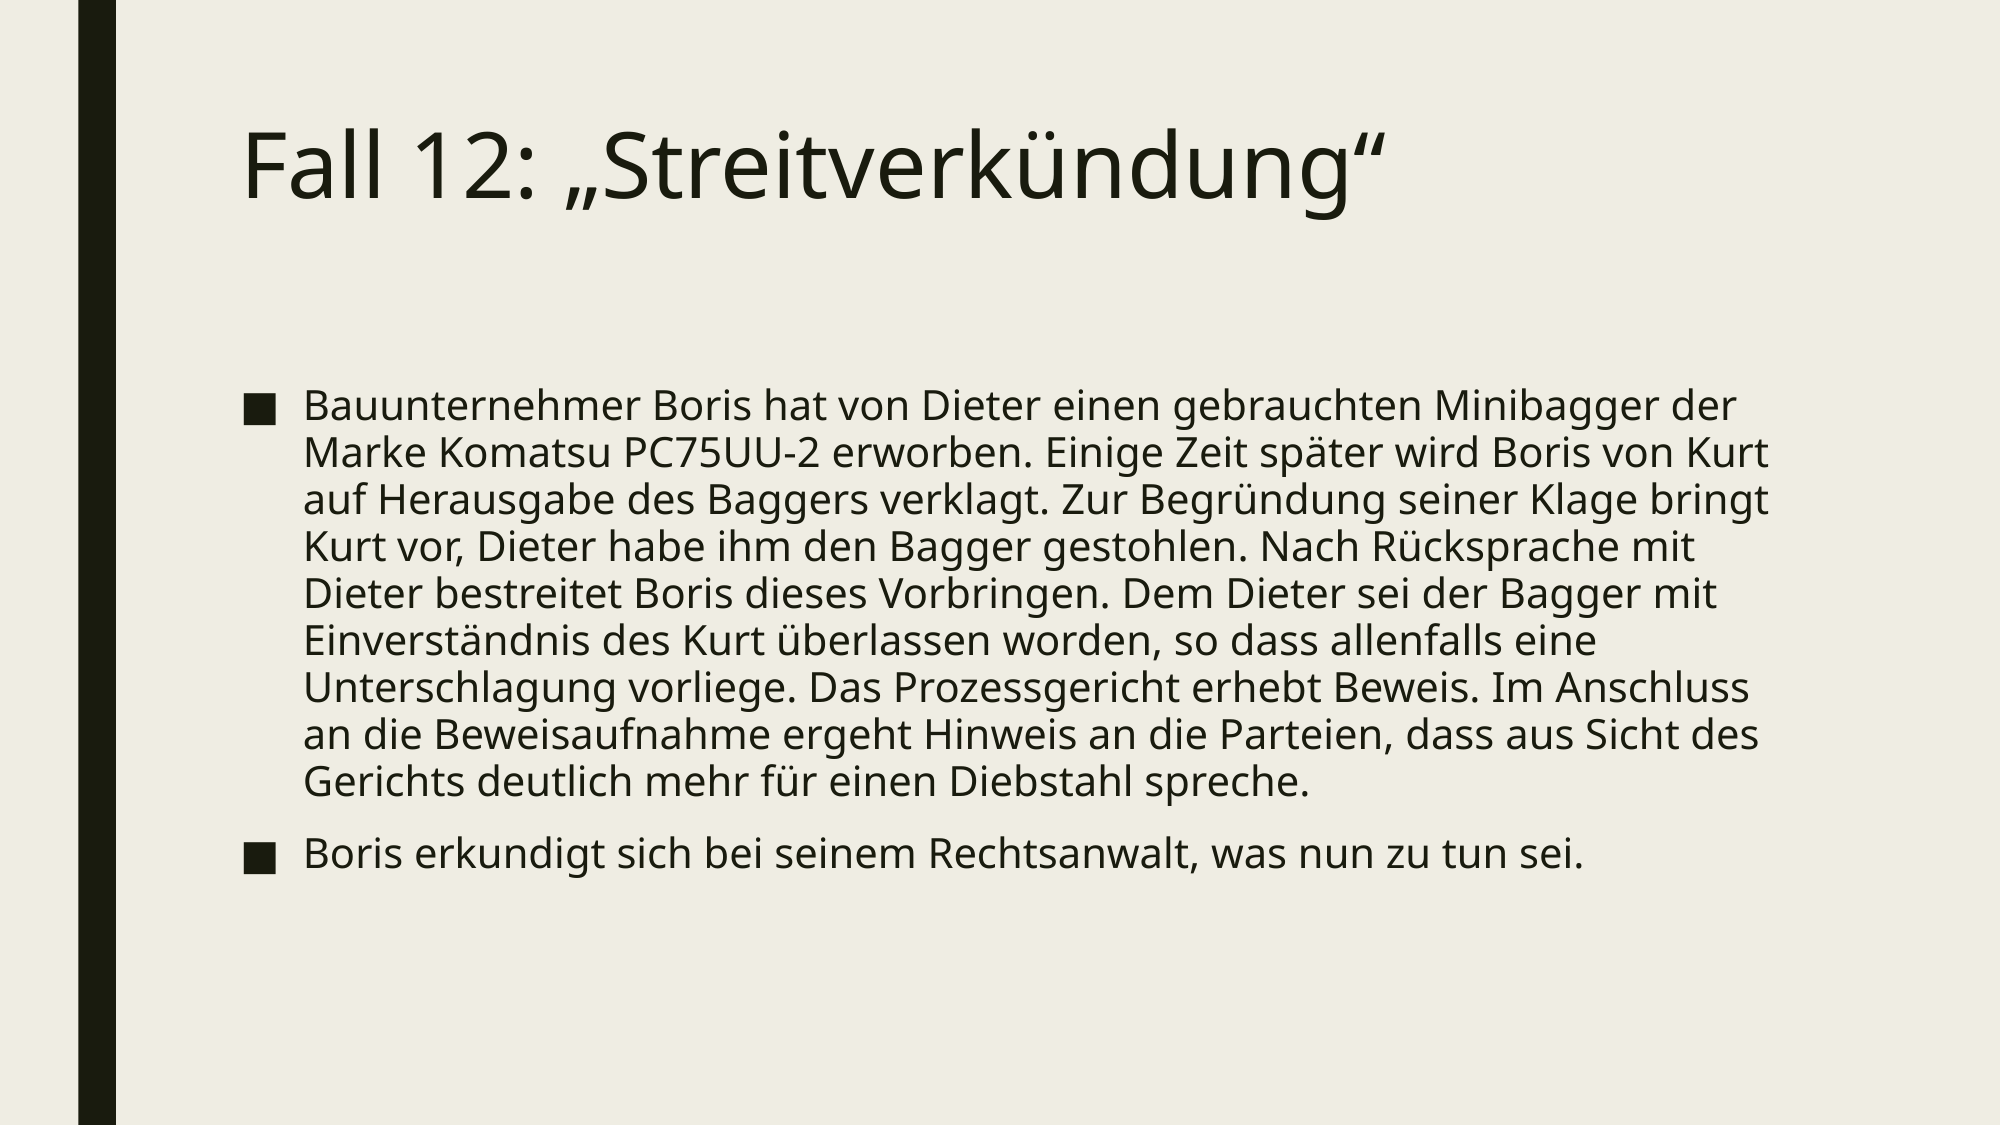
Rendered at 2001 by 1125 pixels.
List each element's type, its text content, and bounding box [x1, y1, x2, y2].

title Fall 12: „Streitverkündung“ [225, 112, 1800, 357]
list Bauunternehmer Boris hat von Dieter einen gebrauchten Minibagger der Marke Komatsu PC75UU-2 erworben. Einige Zeit später wird Boris von Kurt auf Herausgabe des Baggers verklagt. Zur Begründung seiner Klage bringt Kurt vor, Dieter habe ihm den Bagger gestohlen. Nach Rücksprache mit Dieter bestreitet Boris dieses Vorbringen. Dem Dieter sei der Bagger mit Einverständnis des Kurt überlassen worden, so dass allenfalls eine Unterschlagung vorliege. Das Prozessgericht erhebt Beweis. Im Anschluss an die Beweisaufnahme ergeht Hinweis an die Parteien, dass aus Sicht des Gerichts deutlich mehr für einen Diebstahl spreche. Boris erkundigt sich bei seinem Rechtsanwalt, was nun zu tun sei. [225, 375, 1800, 963]
